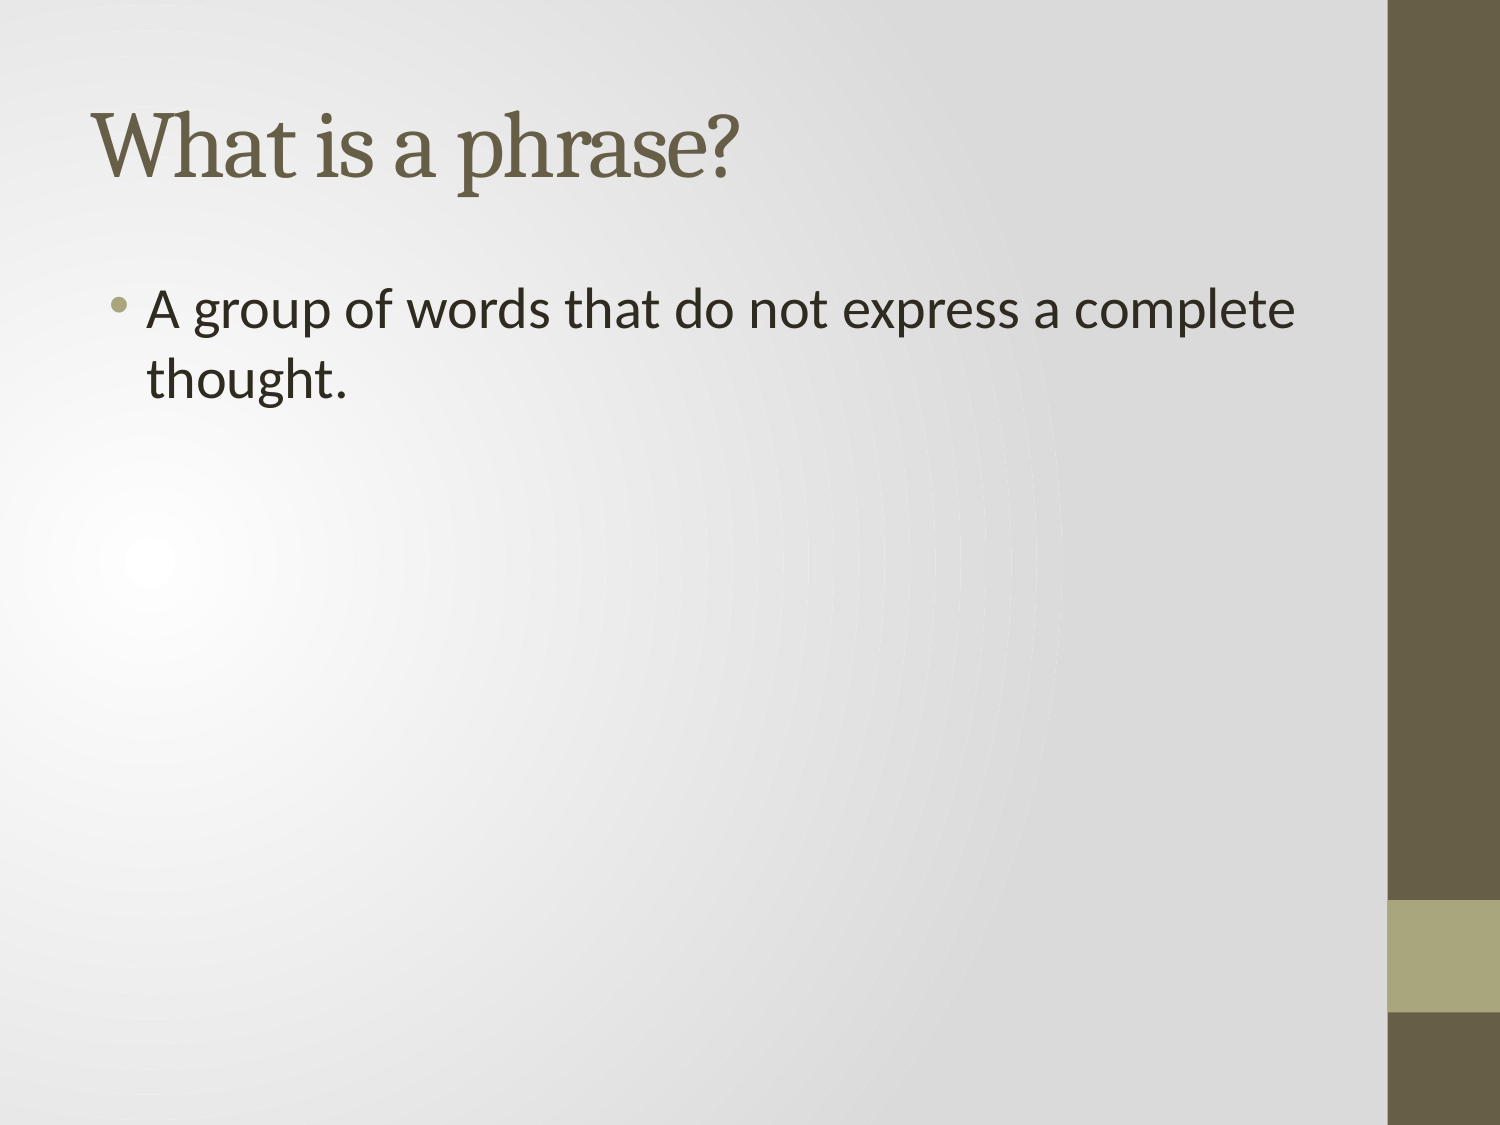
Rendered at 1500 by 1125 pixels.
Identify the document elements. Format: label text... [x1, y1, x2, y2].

list A group of words that do not express a complete thought. [75, 262, 1325, 1050]
title What is a phrase? [75, 45, 1325, 233]
